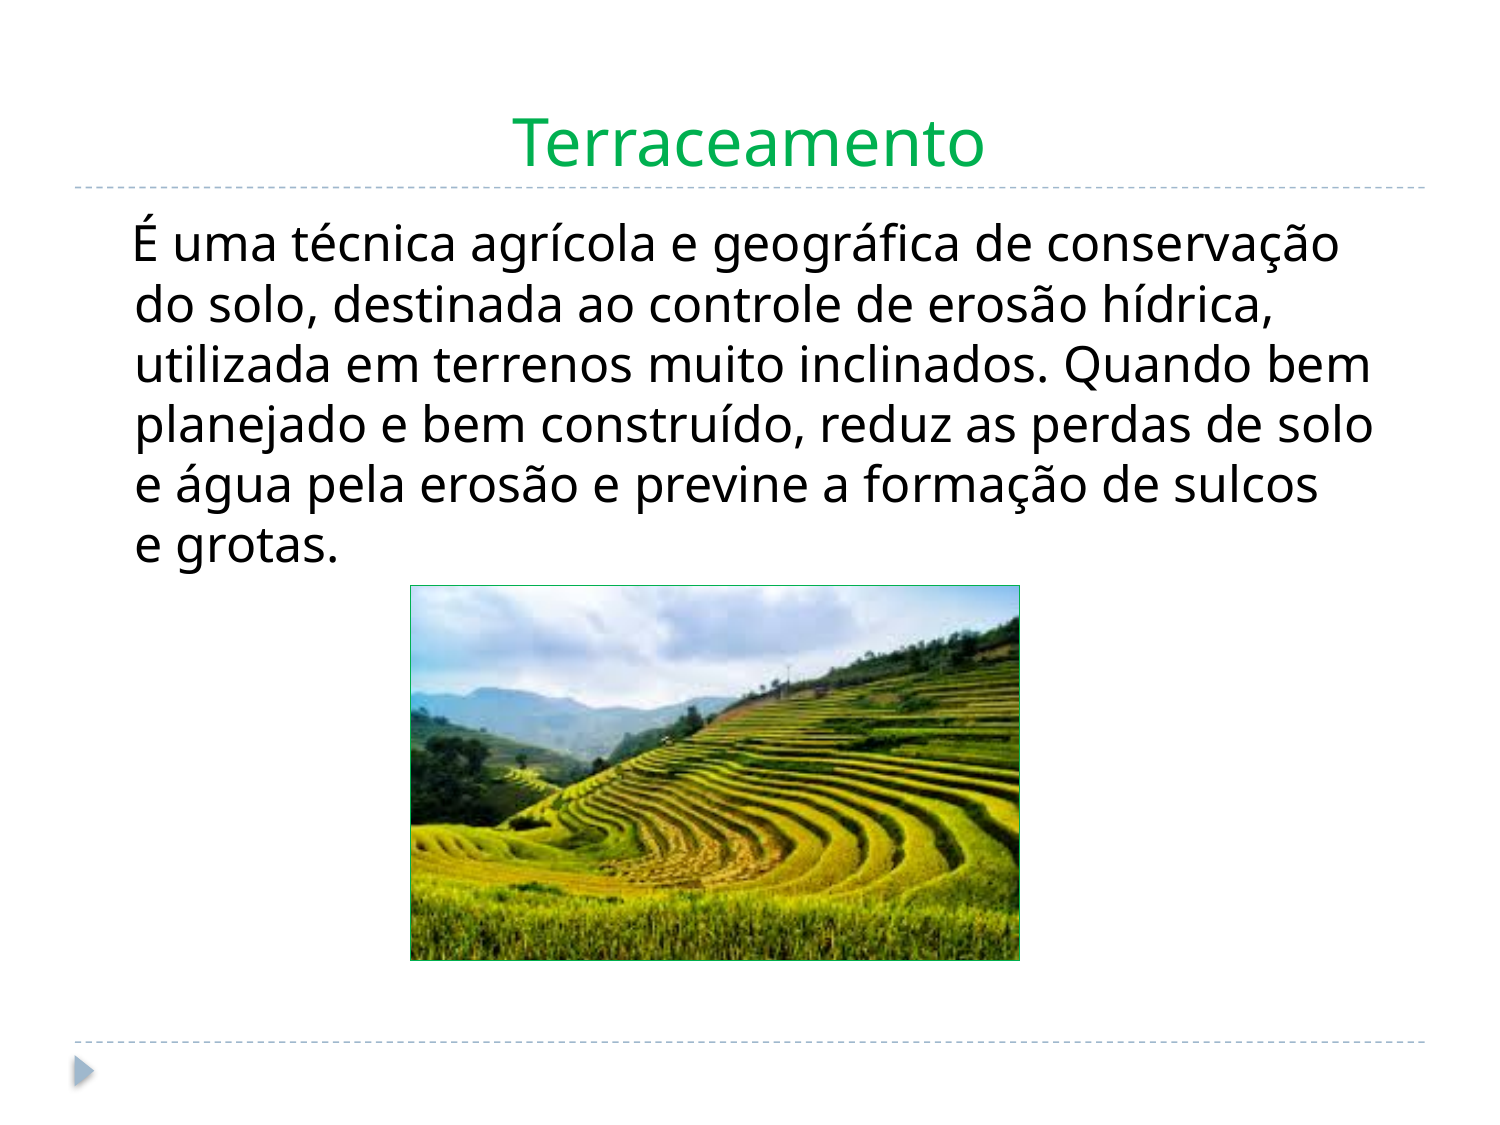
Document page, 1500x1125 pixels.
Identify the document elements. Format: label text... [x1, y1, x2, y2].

picture [409, 585, 1020, 962]
title Terraceamento [75, 24, 1425, 188]
list É uma técnica agrícola e geográfica de conservação do solo, destinada ao controle de erosão hídrica, utilizada em terrenos muito inclinados. Quando bem planejado e bem construído, reduz as perdas de solo e água pela erosão e previne a formação de sulcos e grotas. [75, 200, 1425, 1010]
